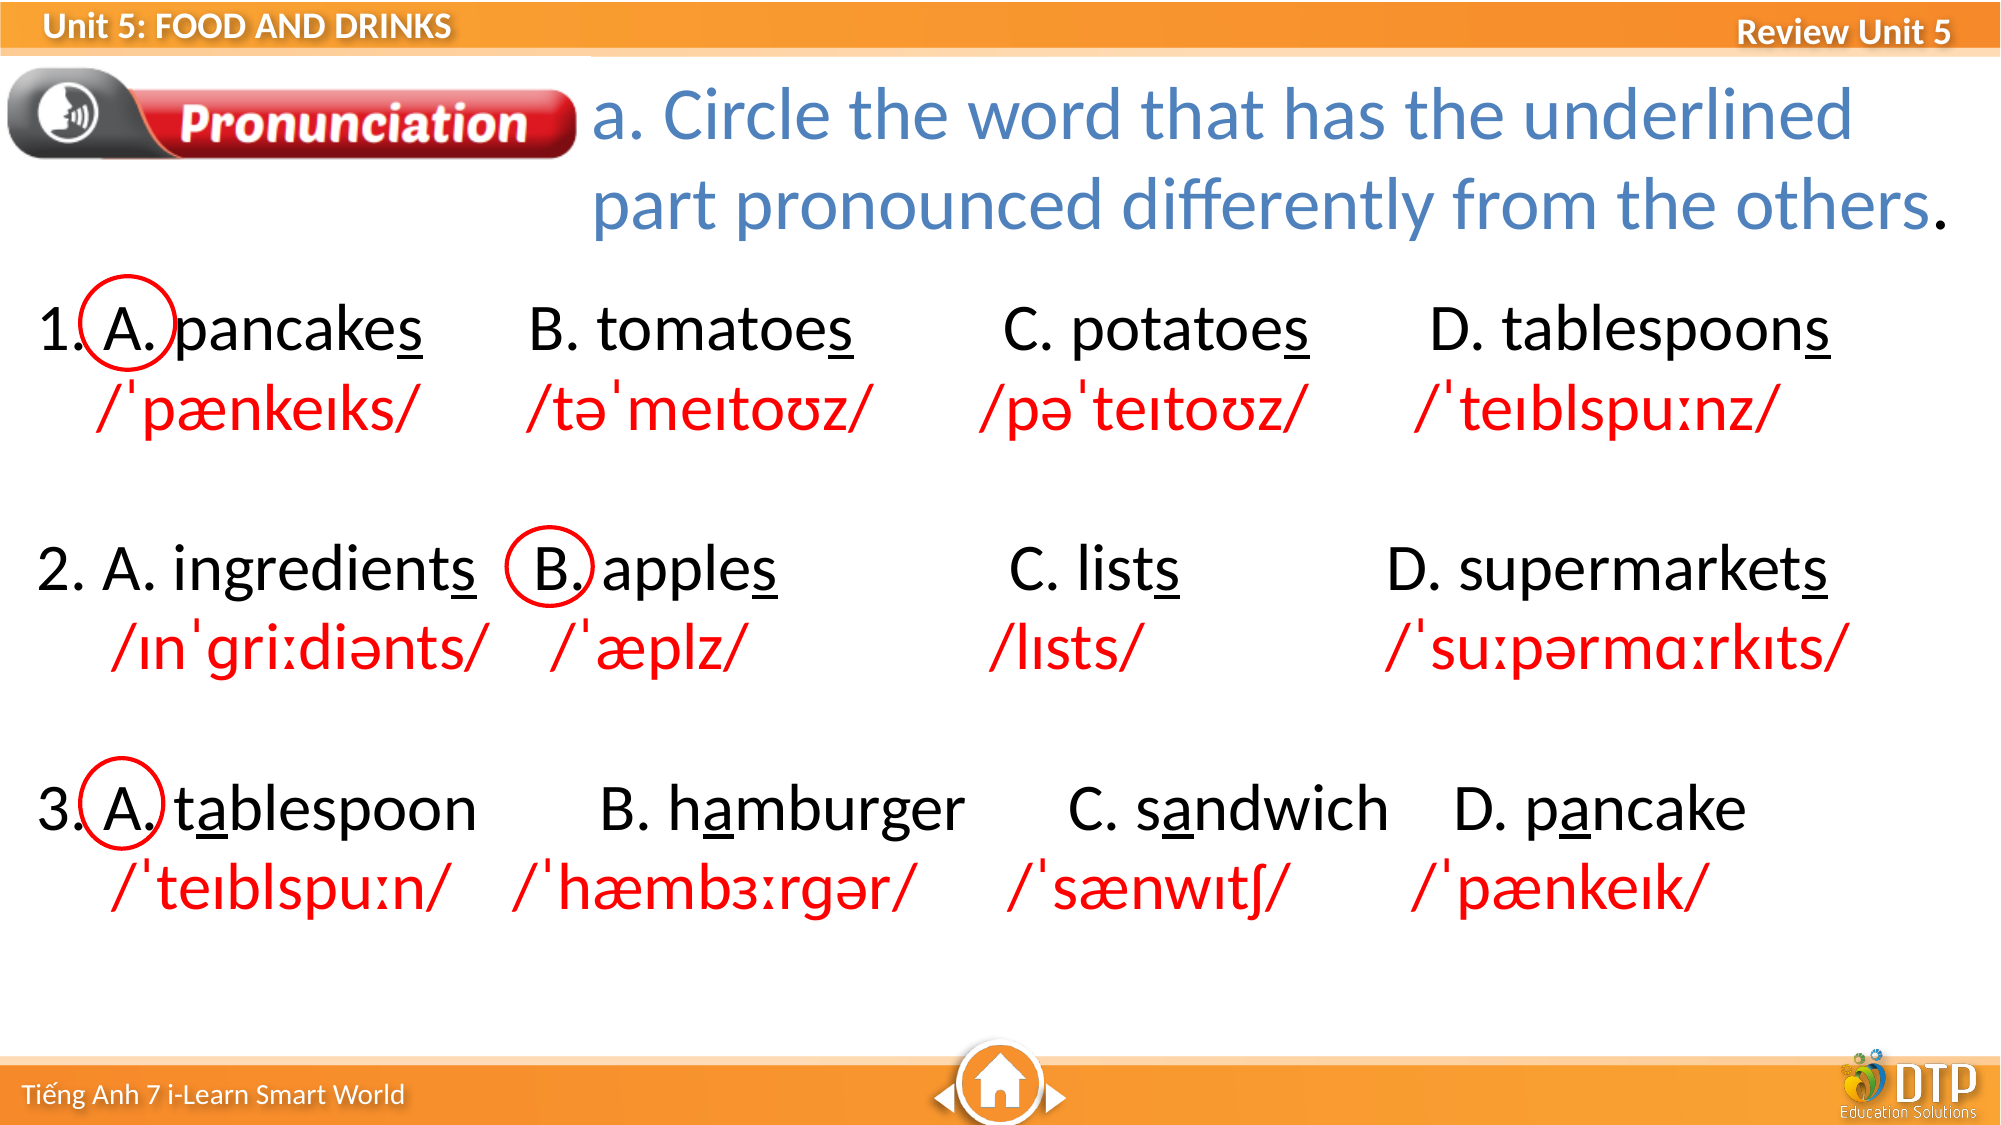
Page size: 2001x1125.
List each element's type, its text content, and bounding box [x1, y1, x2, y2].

picture [0, 2, 2001, 1125]
text_box [504, 525, 595, 608]
text_box [78, 755, 166, 851]
text_box a. Circle the word that has the underlined part pronounced differently from the others. [576, 56, 2000, 252]
text_box A. pancakes B. tomatoes C. potatoes D. tablespoons /ˈpænkeɪks/ /təˈmeɪtoʊz/ /pəˈteɪtoʊz/ /ˈteɪblspuːnz/ 2. A. ingredients B. apples C. lists D. supermarkets /ɪnˈɡriːdiənts/ /ˈæplz/ /lɪsts/ /ˈsuːpərmɑːrkɪts/ A. tablespoon B. hamburger C. sandwich D. pancake /ˈteɪblspuːn/ /ˈhæmbɜːrɡər/ /ˈsænwɪtʃ/ /ˈpænkeɪk/ [22, 276, 2000, 931]
text_box [78, 274, 178, 372]
